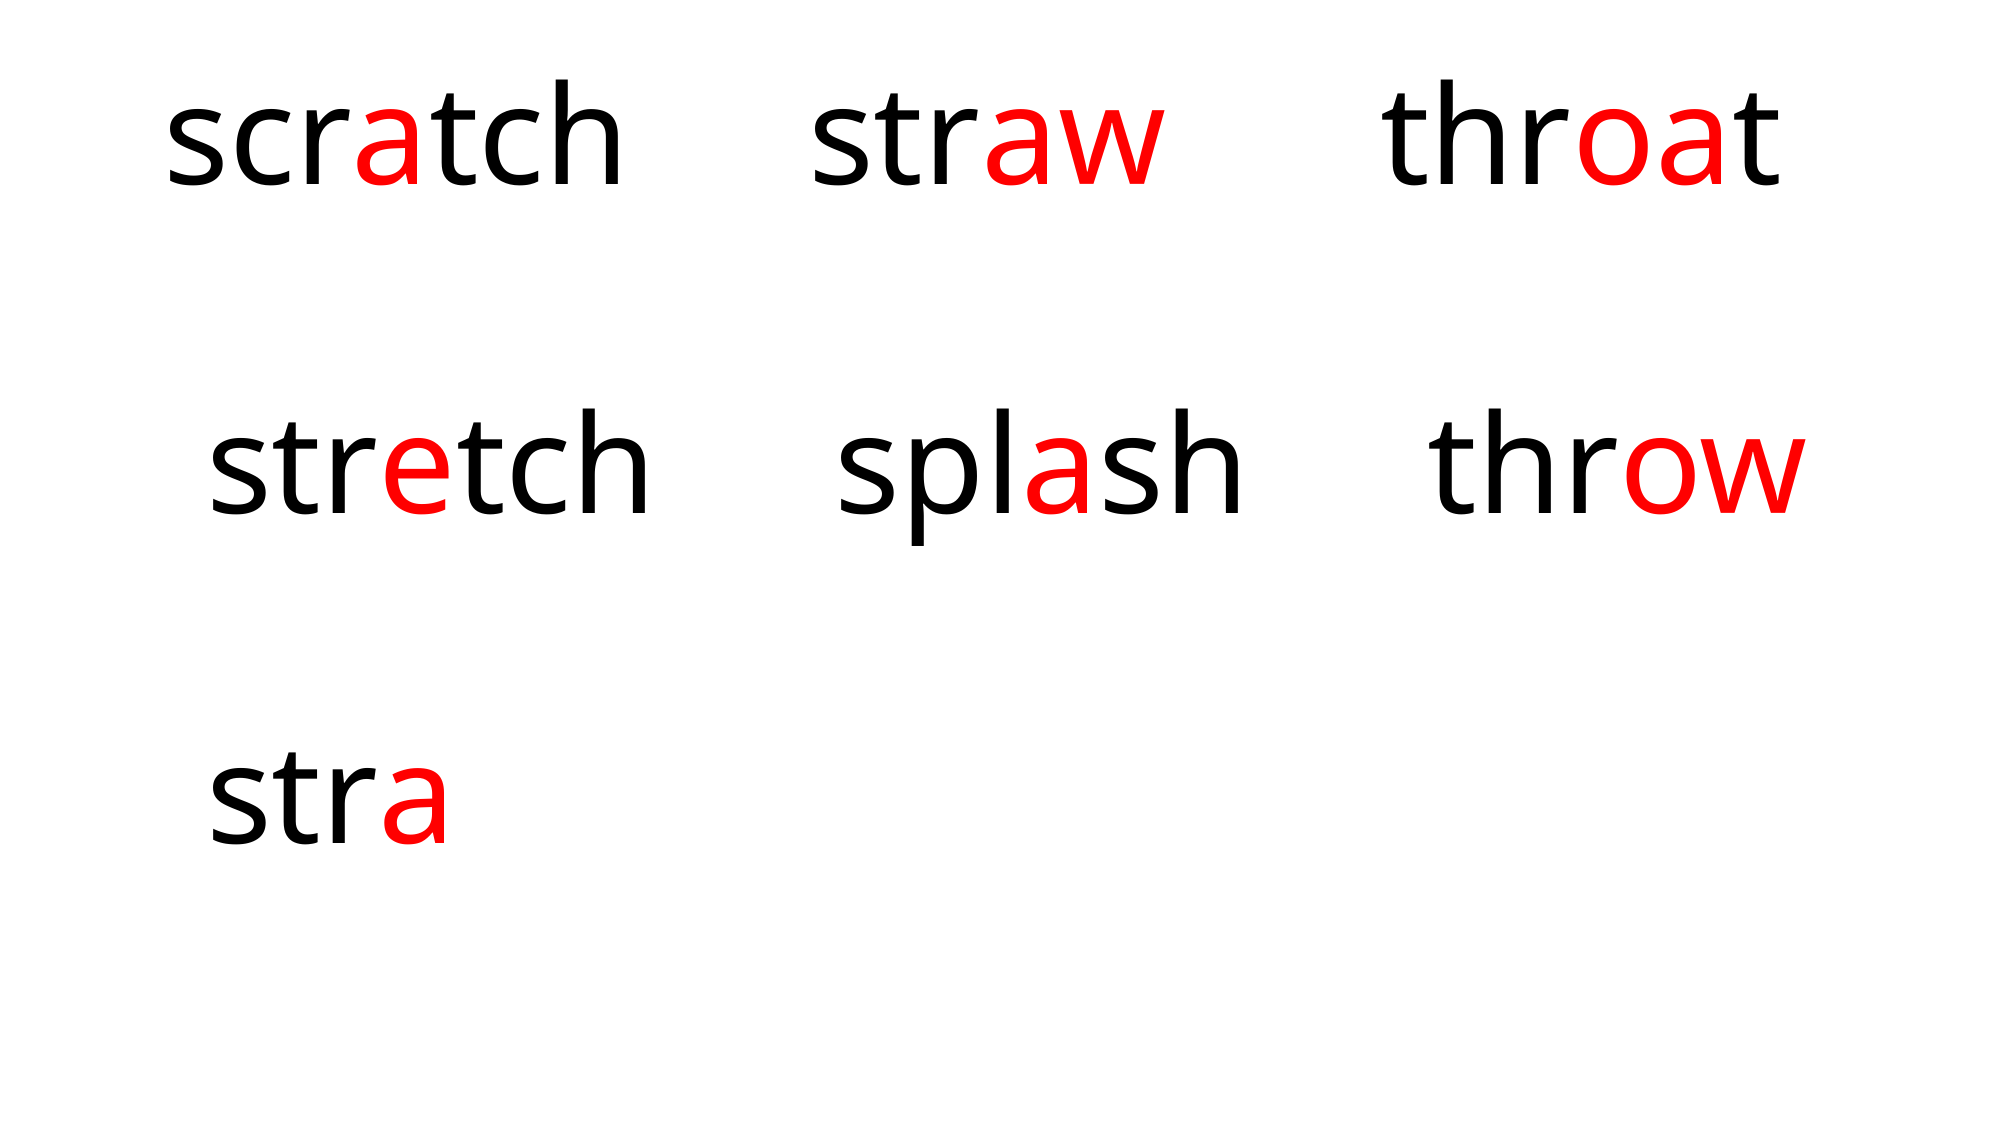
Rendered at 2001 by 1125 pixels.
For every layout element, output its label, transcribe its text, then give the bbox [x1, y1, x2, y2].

text_box scratch straw throat stretch splash throw stra [41, 39, 1946, 879]
